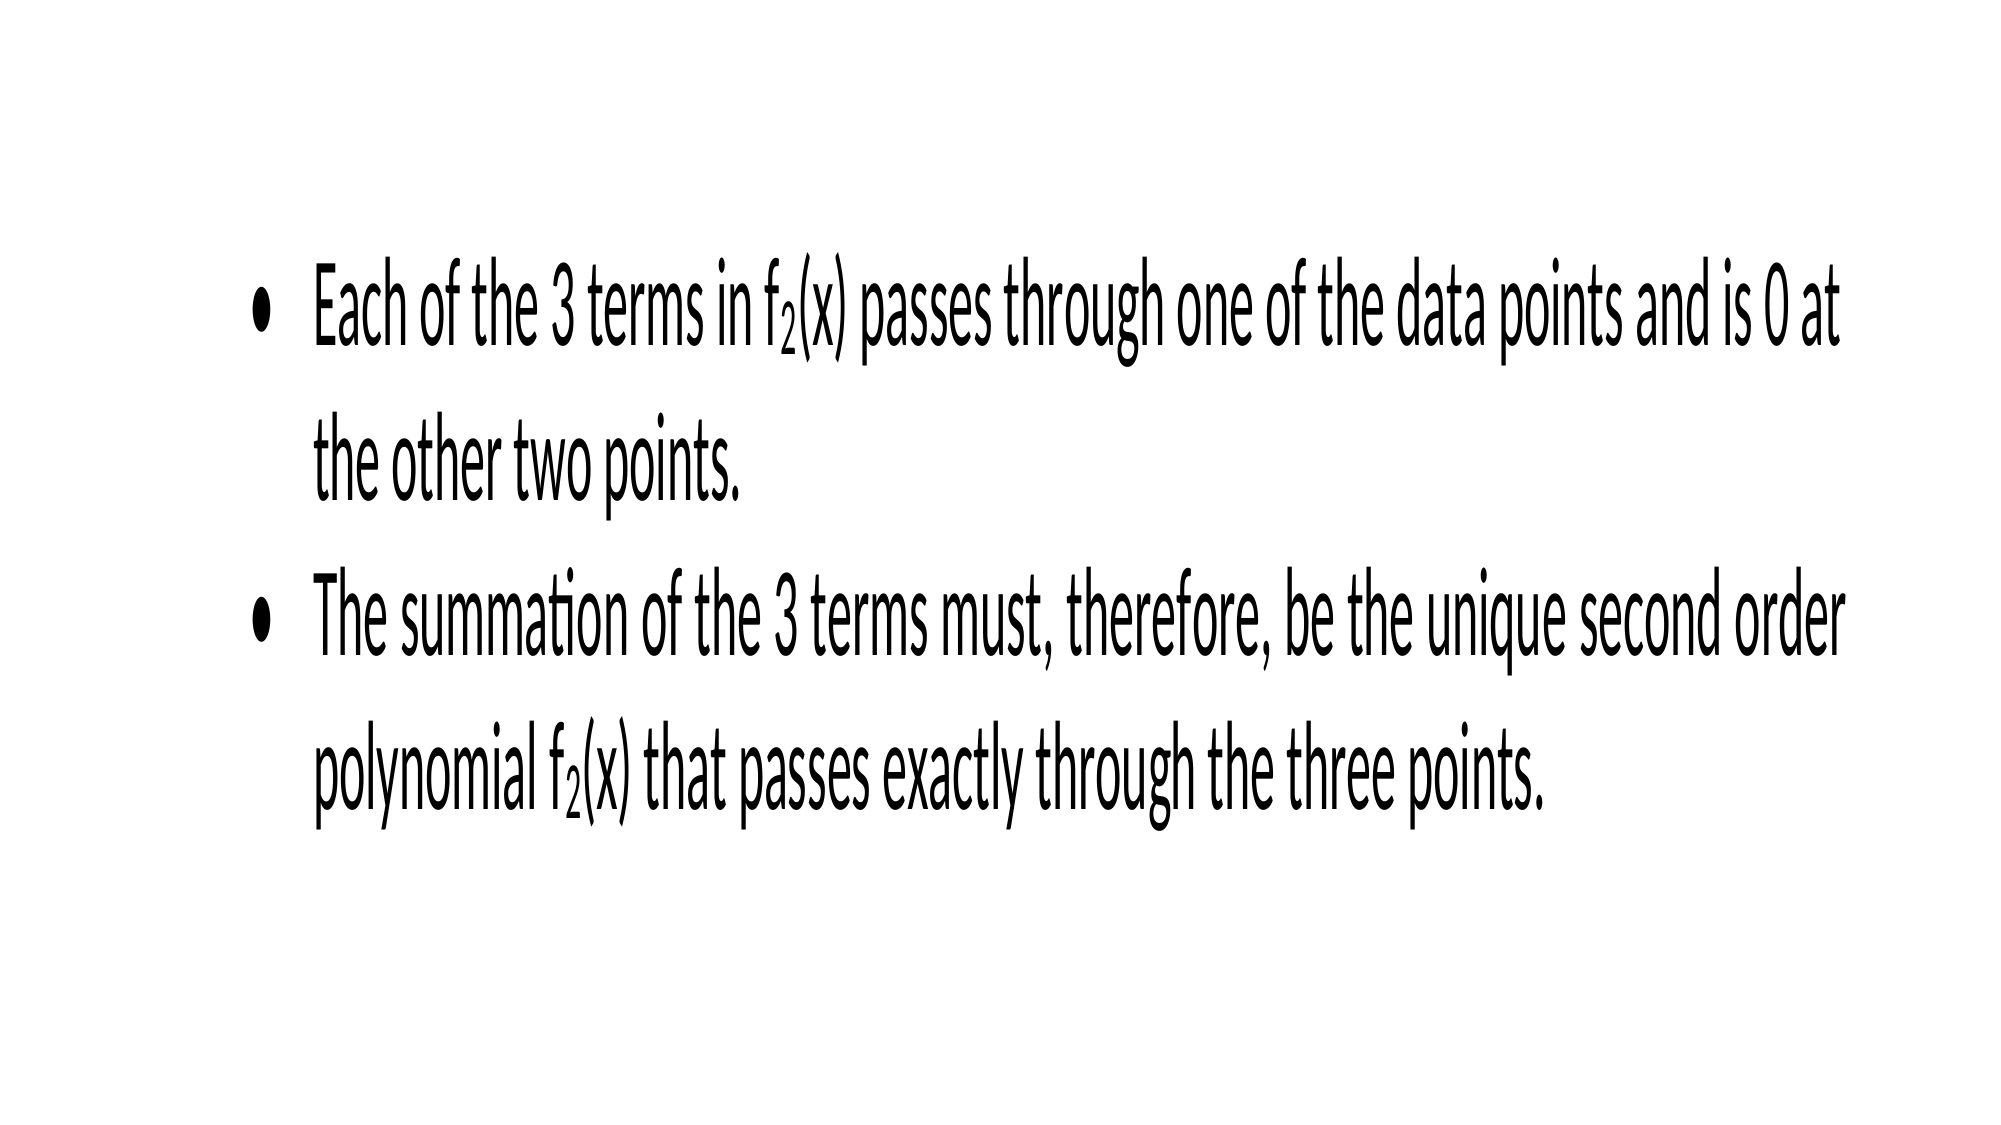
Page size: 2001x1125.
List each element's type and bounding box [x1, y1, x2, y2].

list [185, 224, 1853, 845]
